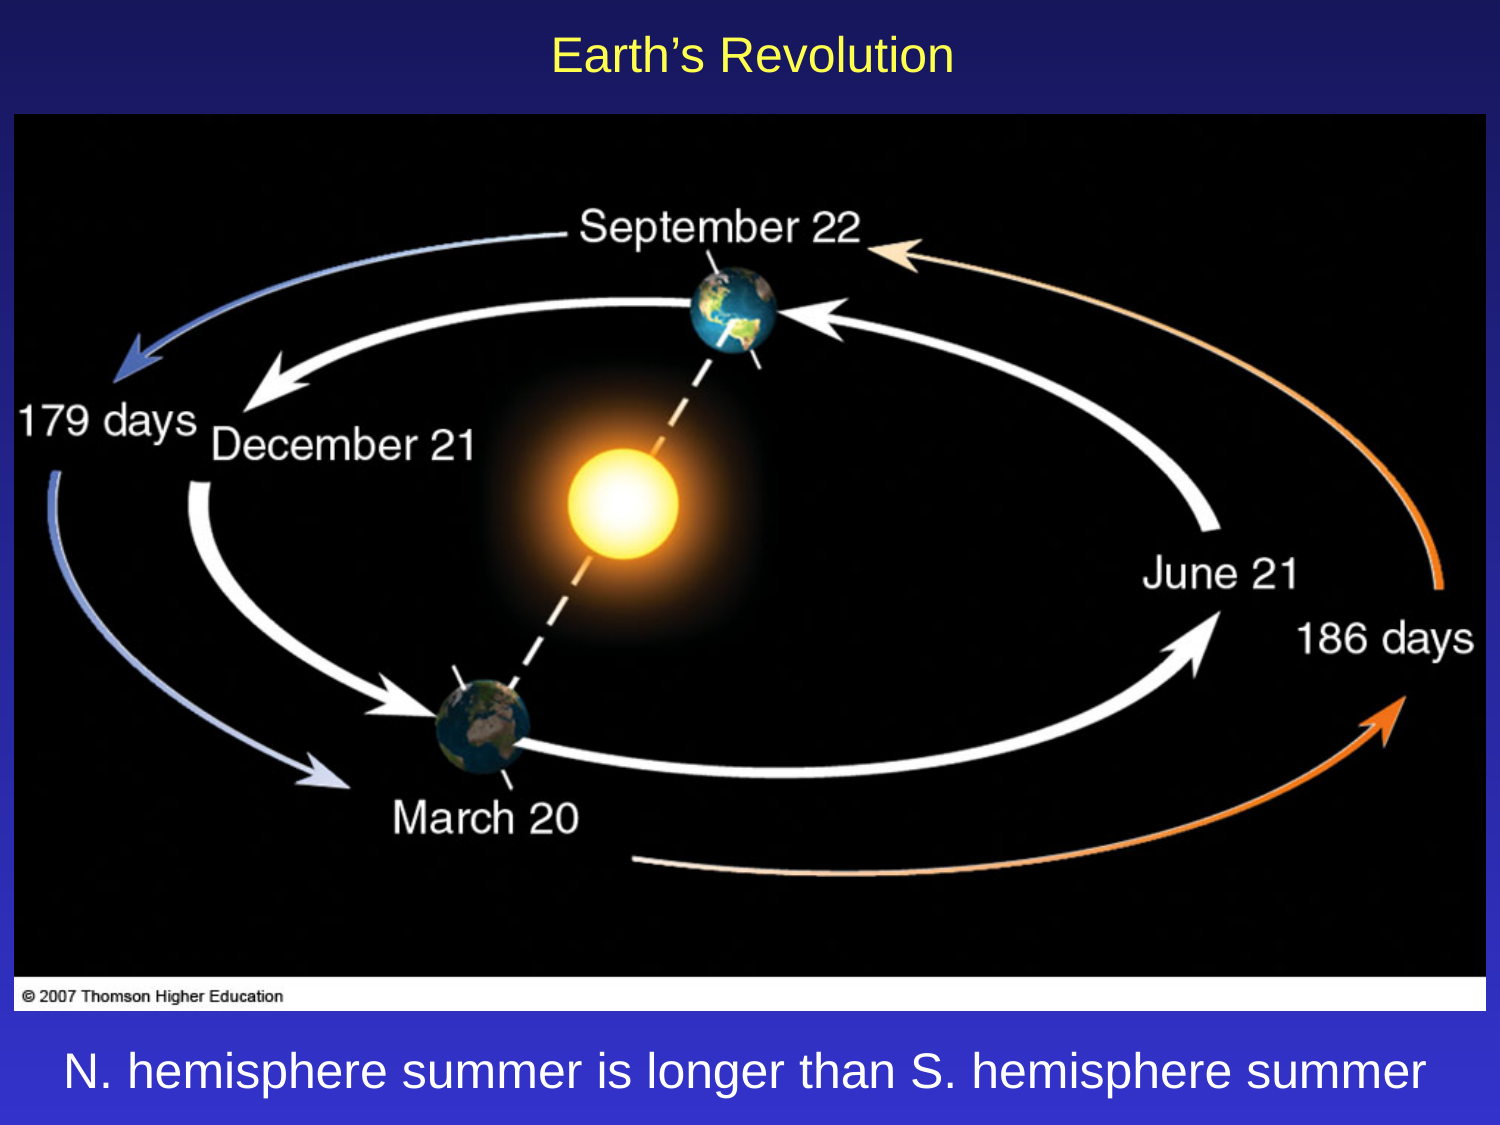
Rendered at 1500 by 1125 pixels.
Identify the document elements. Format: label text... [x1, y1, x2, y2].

text_box Earth’s Revolution [535, 15, 971, 91]
text_box N. hemisphere summer is longer than S. hemisphere summer [48, 1031, 1443, 1106]
picture [14, 114, 1486, 1011]
